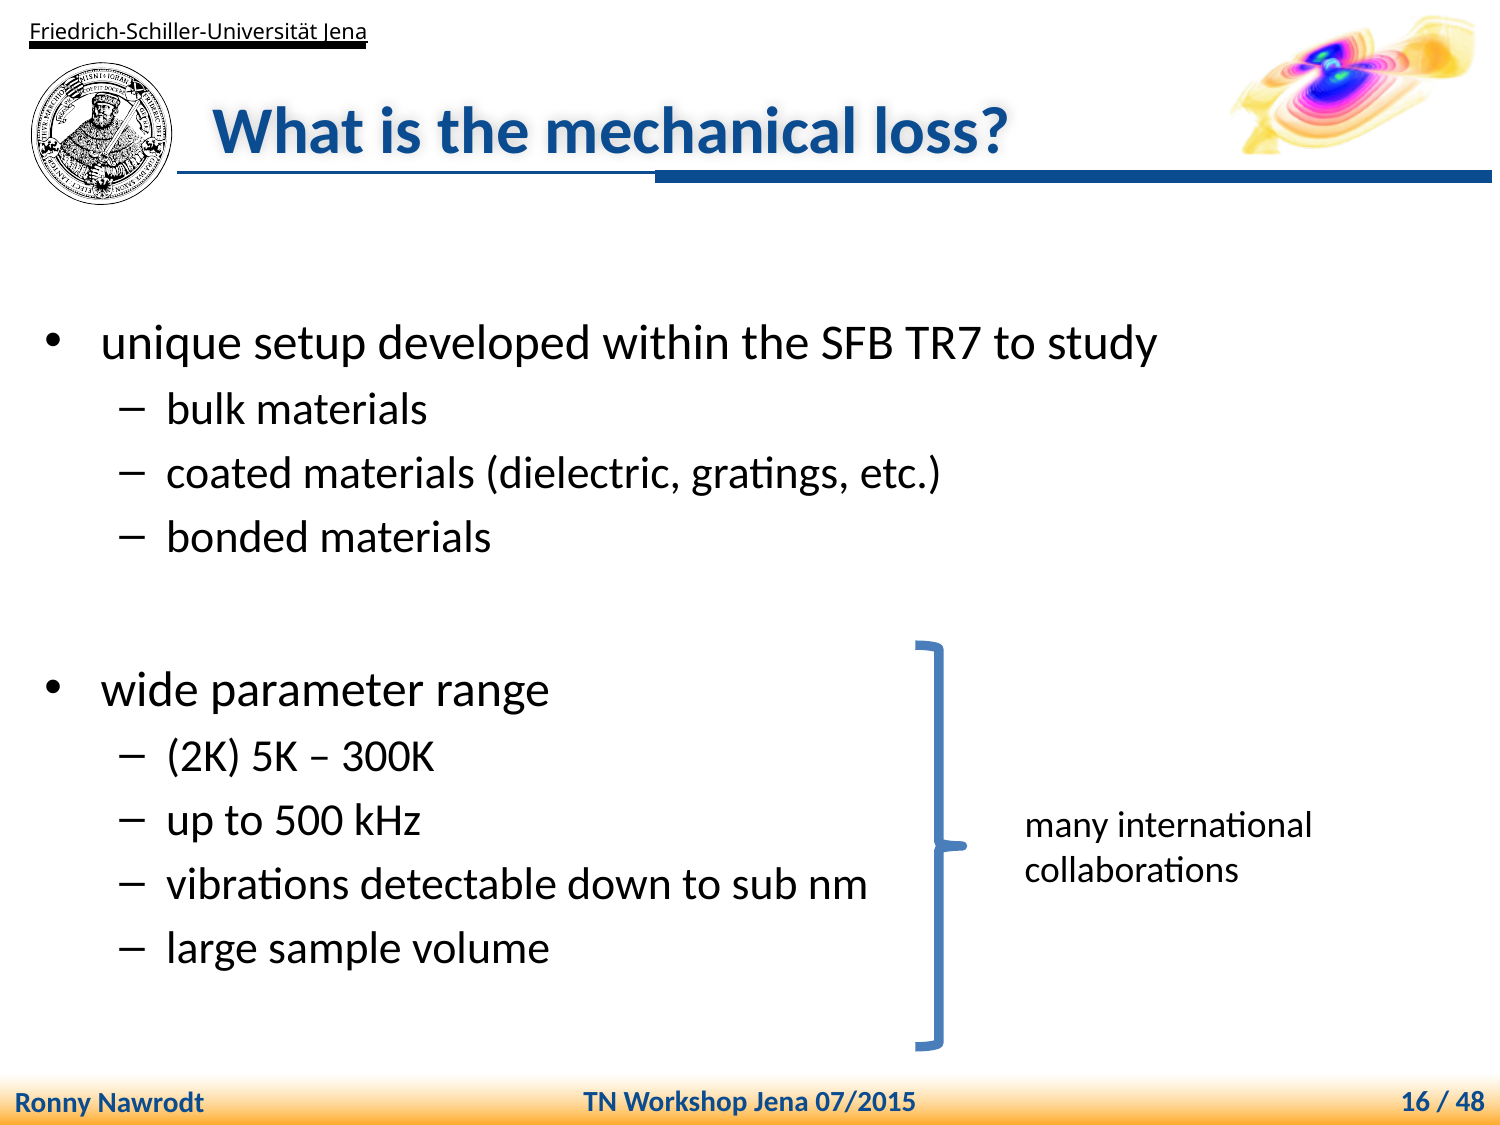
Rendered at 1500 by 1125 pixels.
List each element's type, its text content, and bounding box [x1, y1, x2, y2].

text_box [915, 644, 964, 1048]
text_box many international collaborations [1009, 792, 1436, 898]
list unique setup developed within the SFB TR7 to study bulk materials coated materials (dielectric, gratings, etc.) bonded materials wide parameter range (2K) 5K – 300K up to 500 kHz vibrations detectable down to sub nm large sample volume [29, 231, 1471, 1059]
title What is the mechanical loss? [197, 78, 1492, 175]
picture [29, 60, 177, 208]
picture [1230, 13, 1481, 78]
